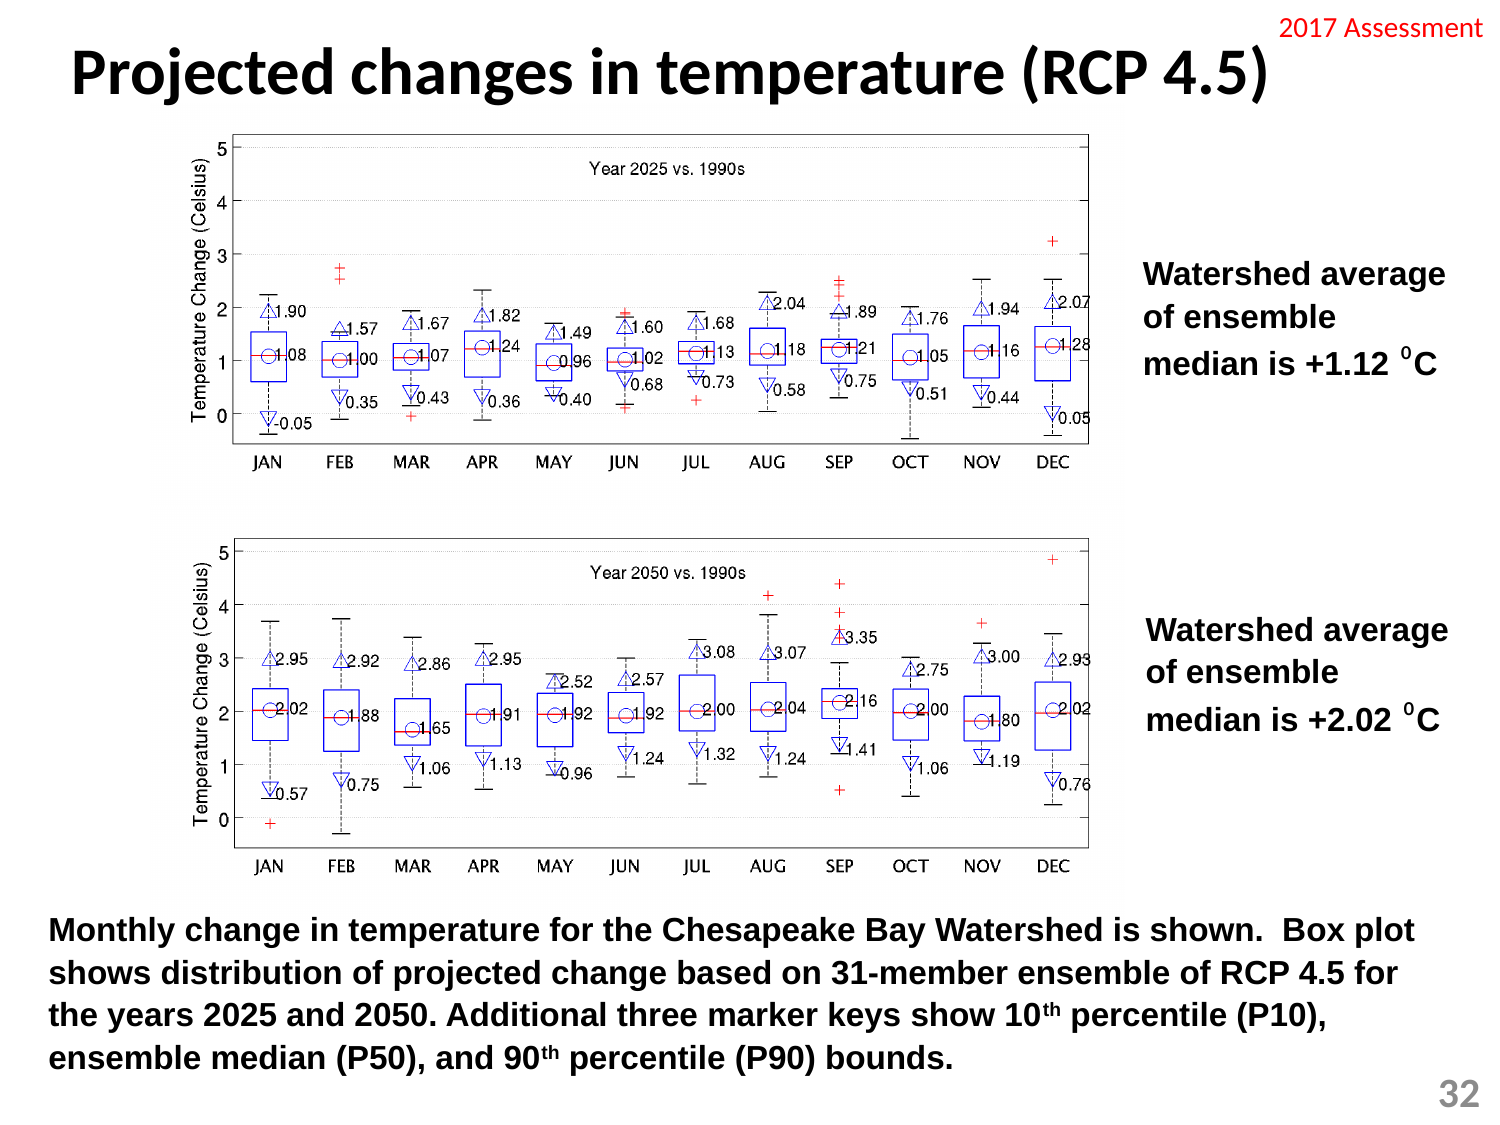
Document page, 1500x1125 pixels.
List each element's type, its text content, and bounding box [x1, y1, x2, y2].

text_box 2017 Assessment [1263, 0, 1499, 51]
text_box Watershed average of ensemble median is +2.02 ⁰C [1130, 597, 1466, 747]
text_box Monthly change in temperature for the Chesapeake Bay Watershed is shown. Box plot shows distribution of projected change based on 31-member ensemble of RCP 4.5 for the years 2025 and 2050. Additional three marker keys show 10th percentile (P10), ensemble median (P50), and 90th percentile (P90) bounds. [33, 897, 1467, 1084]
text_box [149, 103, 1125, 934]
text_box Watershed average of ensemble median is +1.12 ⁰C [1128, 242, 1463, 391]
slide_number 32 [1393, 1061, 1496, 1121]
text_box Projected changes in temperature (RCP 4.5) [56, 20, 1449, 115]
